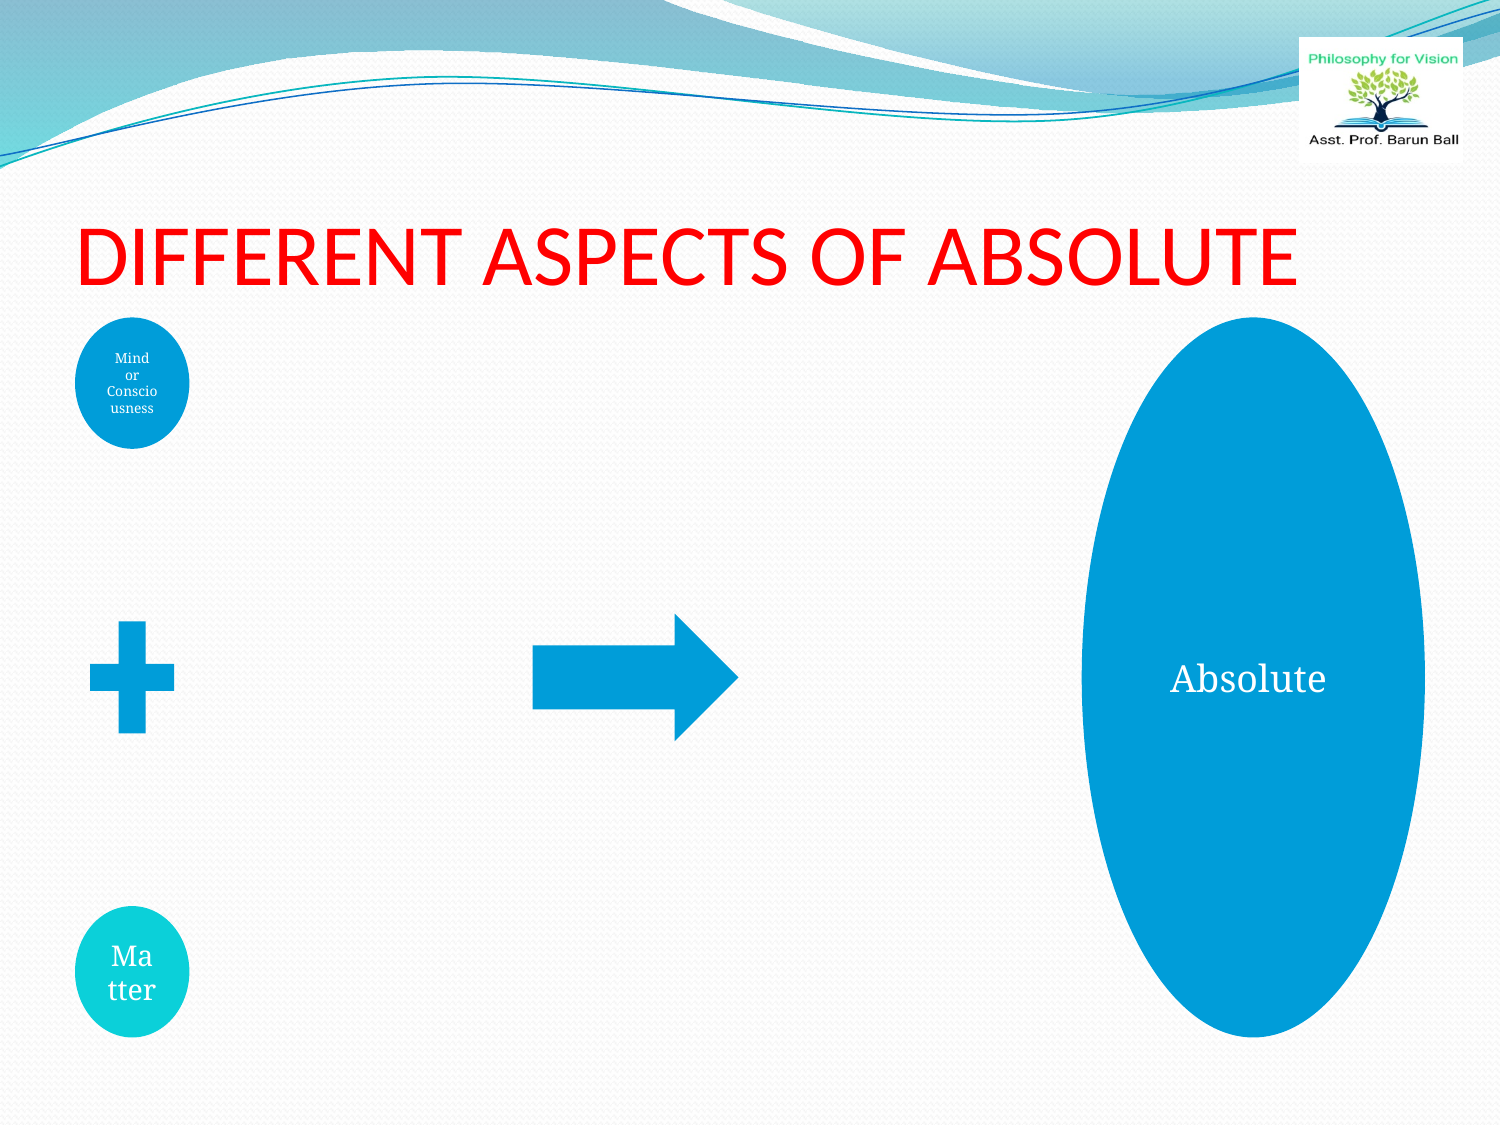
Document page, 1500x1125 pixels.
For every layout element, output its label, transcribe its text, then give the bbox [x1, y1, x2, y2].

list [74, 317, 1426, 1038]
title DIFFERENT ASPECTS OF ABSOLUTE [75, 115, 1425, 303]
picture [1299, 37, 1463, 163]
